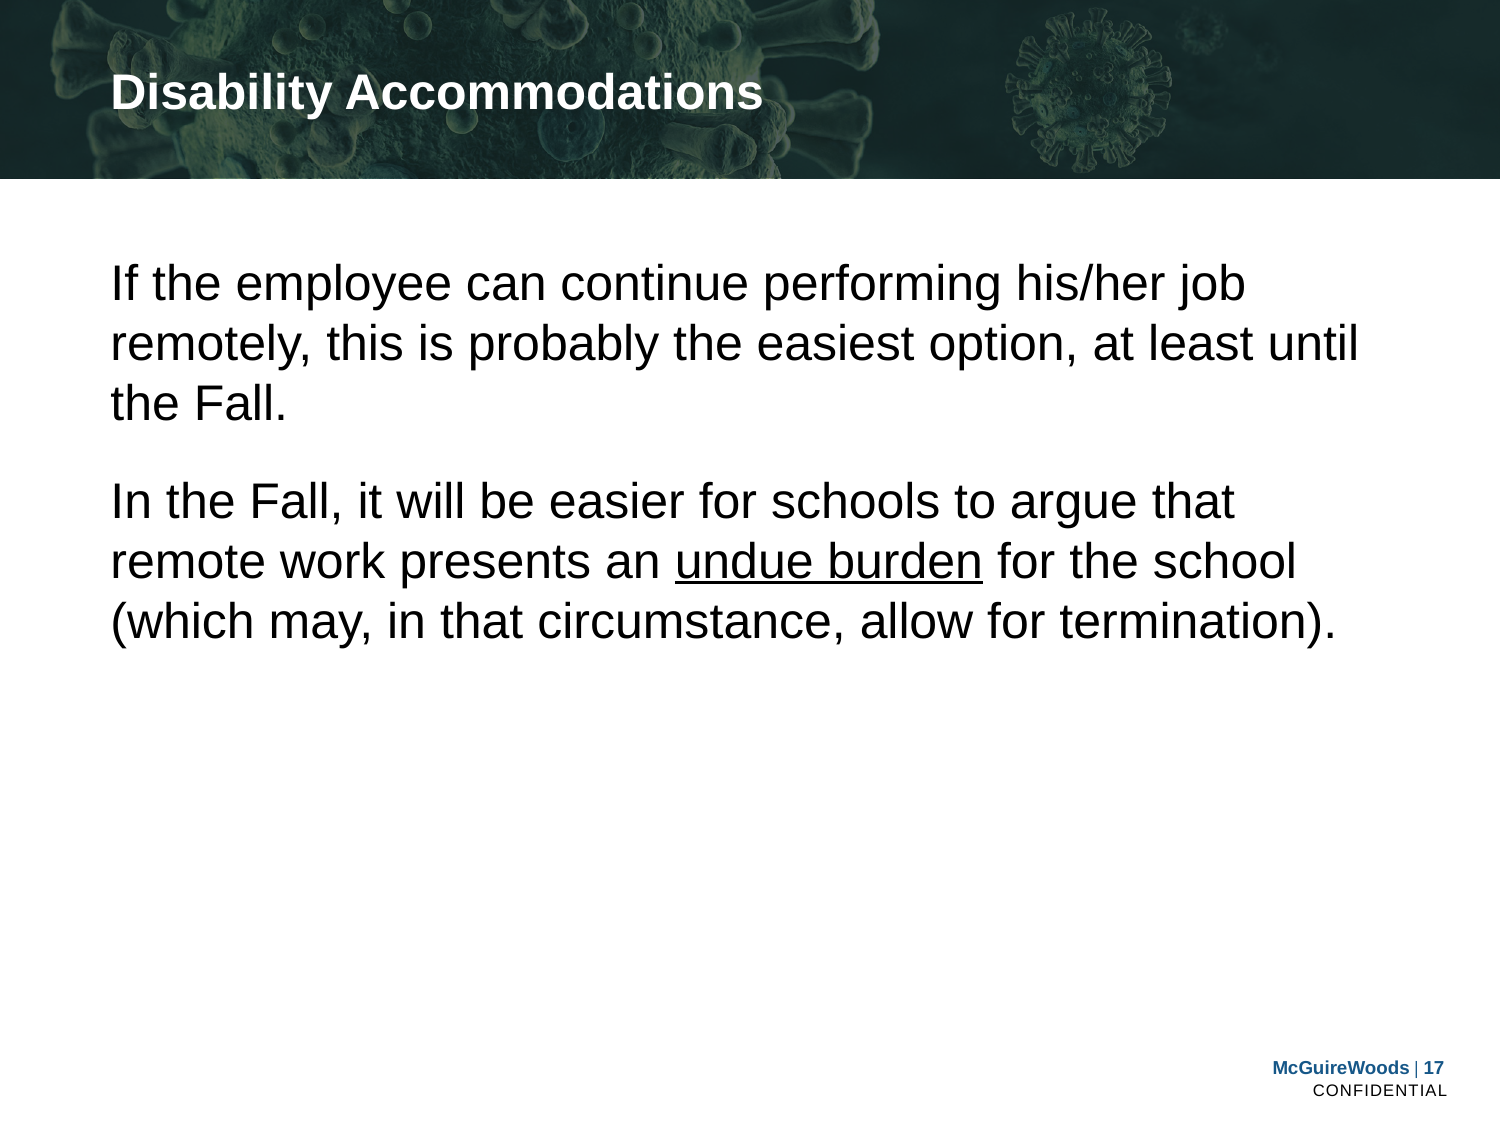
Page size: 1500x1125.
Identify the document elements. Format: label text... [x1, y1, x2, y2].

title Disability Accommodations [95, 0, 1388, 179]
list If the employee can continue performing his/her job remotely, this is probably the easiest option, at least until the Fall. In the Fall, it will be easier for schools to argue that remote work presents an undue burden for the school (which may, in that circumstance, allow for termination). [95, 243, 1388, 988]
